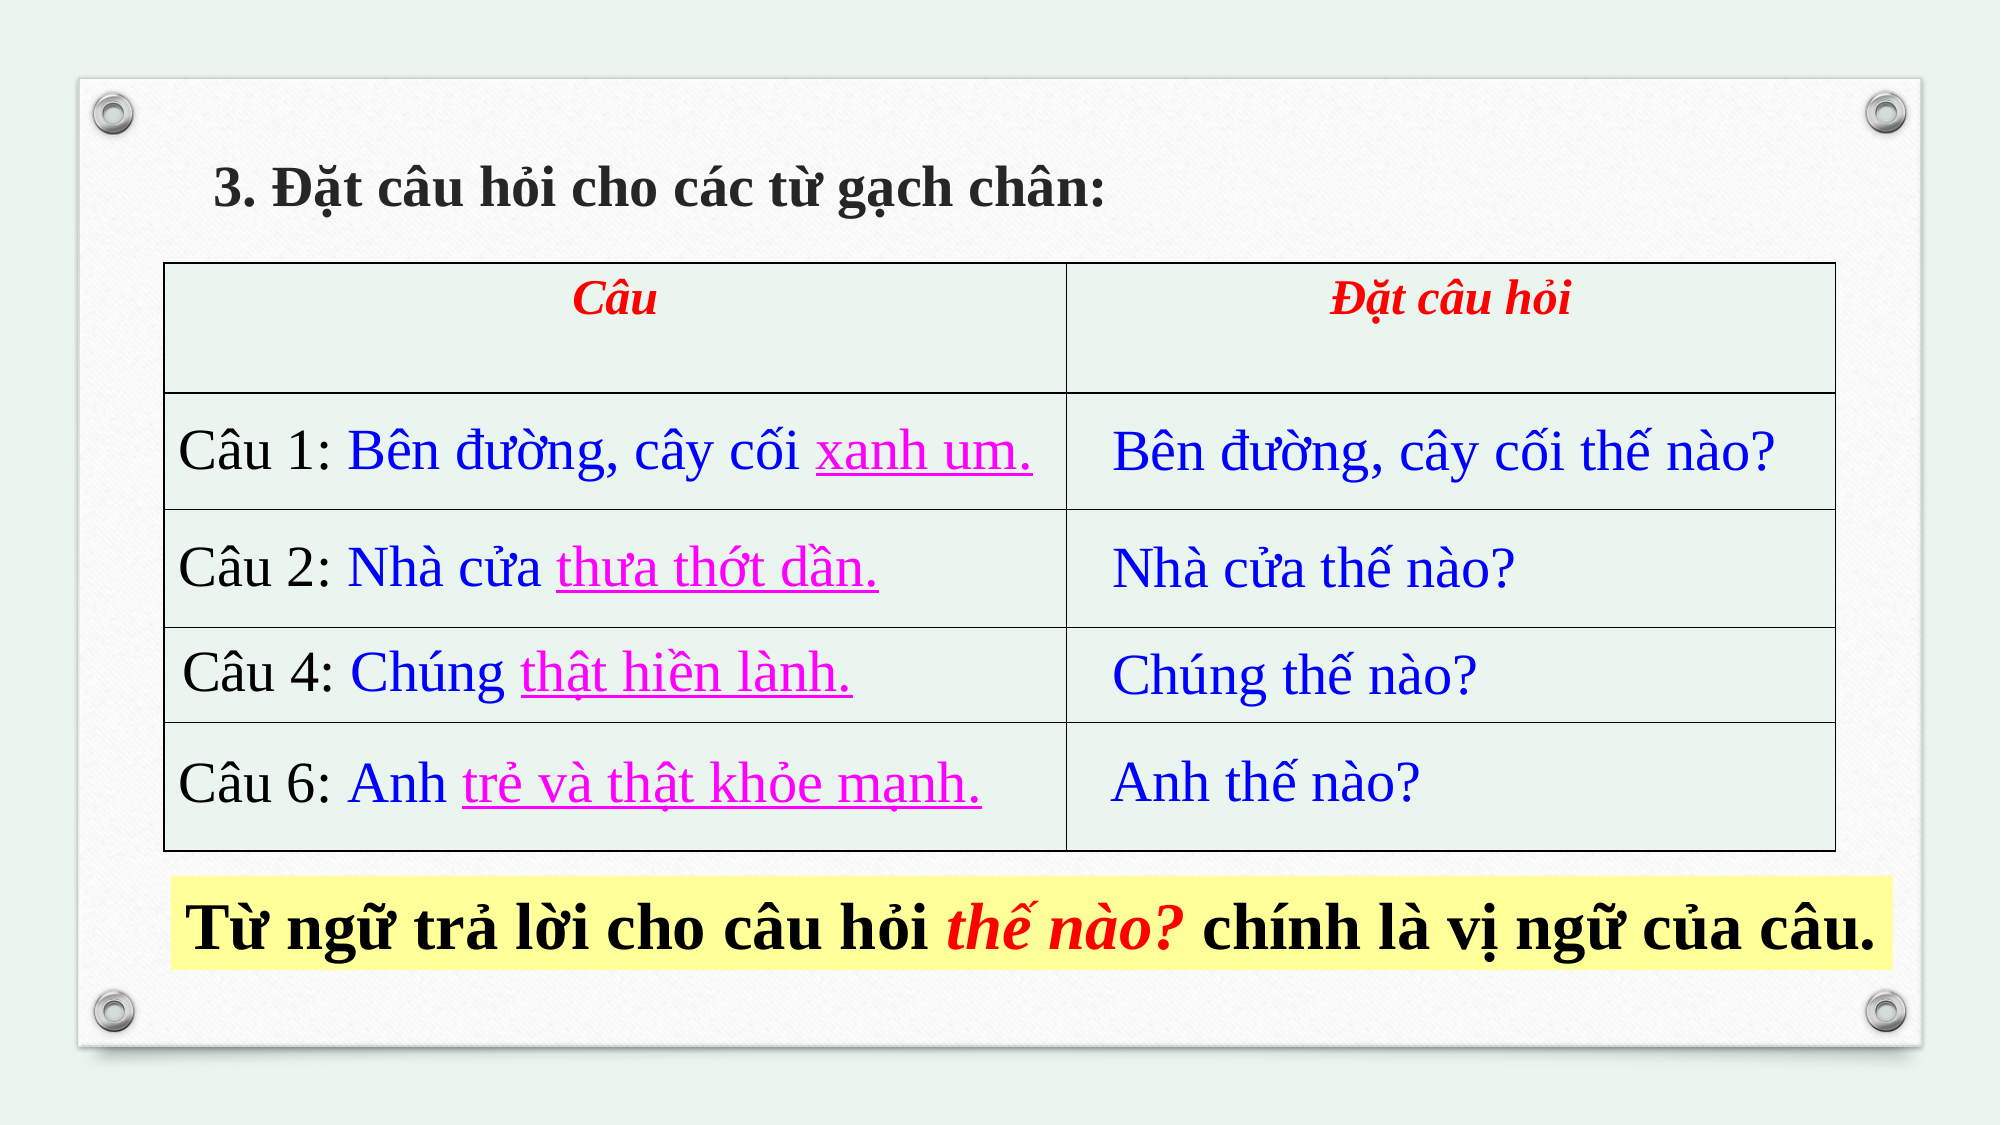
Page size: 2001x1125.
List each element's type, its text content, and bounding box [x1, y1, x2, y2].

text_box Câu 4: Chúng thật hiền lành. [167, 625, 868, 711]
text_box Anh thế nào? [1095, 736, 1437, 821]
text_box Câu 6: Anh trẻ và thật khỏe mạnh. [164, 736, 1041, 822]
text_box Bên đường, cây cối thế nào? [1082, 404, 1844, 489]
table_header Câu [165, 264, 1066, 392]
table_cell [165, 510, 1066, 627]
table_cell [1067, 628, 1835, 722]
text_box Từ ngữ trả lời cho câu hỏi thế nào? chính là vị ngữ của câu. [170, 875, 1893, 971]
text_box Câu 1: Bên đường, cây cối xanh um. [164, 423, 1058, 566]
table_cell [1067, 510, 1835, 627]
table_cell [165, 394, 1066, 509]
table_cell [1067, 723, 1835, 850]
text_box Nhà cửa thế nào? [1082, 540, 1661, 605]
table_cell [165, 723, 1066, 850]
text_box Chúng thế nào? [1082, 628, 1673, 714]
table_header Đặt câu hỏi [1067, 264, 1835, 392]
table_cell [1067, 394, 1835, 509]
text_box Câu 2: Nhà cửa thưa thớt dần. [164, 539, 1012, 604]
text_box 3. Đặt câu hỏi cho các từ gạch chân: [190, 140, 1132, 246]
table_cell [165, 628, 1066, 722]
picture [0, 0, 2000, 1125]
